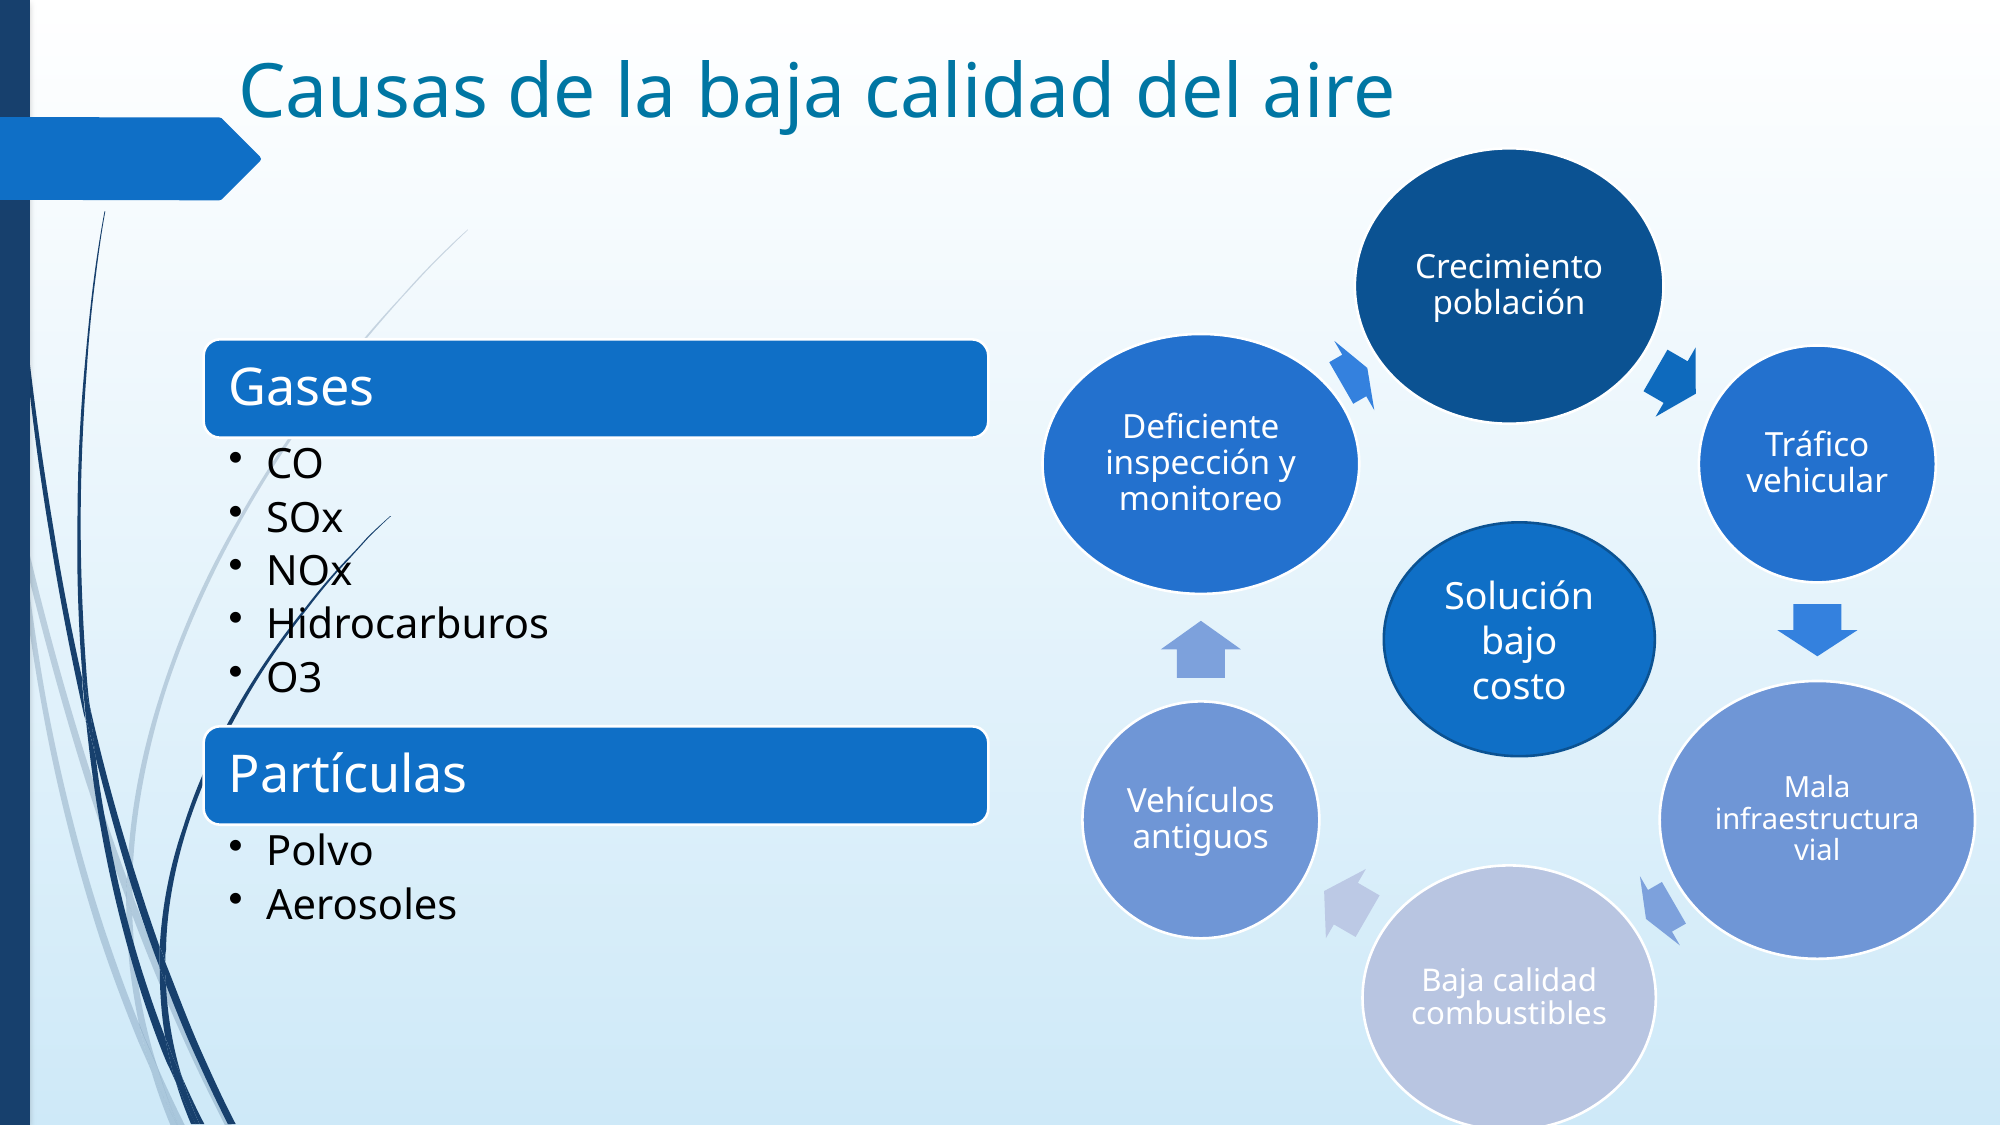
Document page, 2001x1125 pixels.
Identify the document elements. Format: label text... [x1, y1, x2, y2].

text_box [203, 338, 989, 940]
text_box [738, 164, 2000, 1114]
title Causas de la baja calidad del aire [223, 35, 1634, 253]
